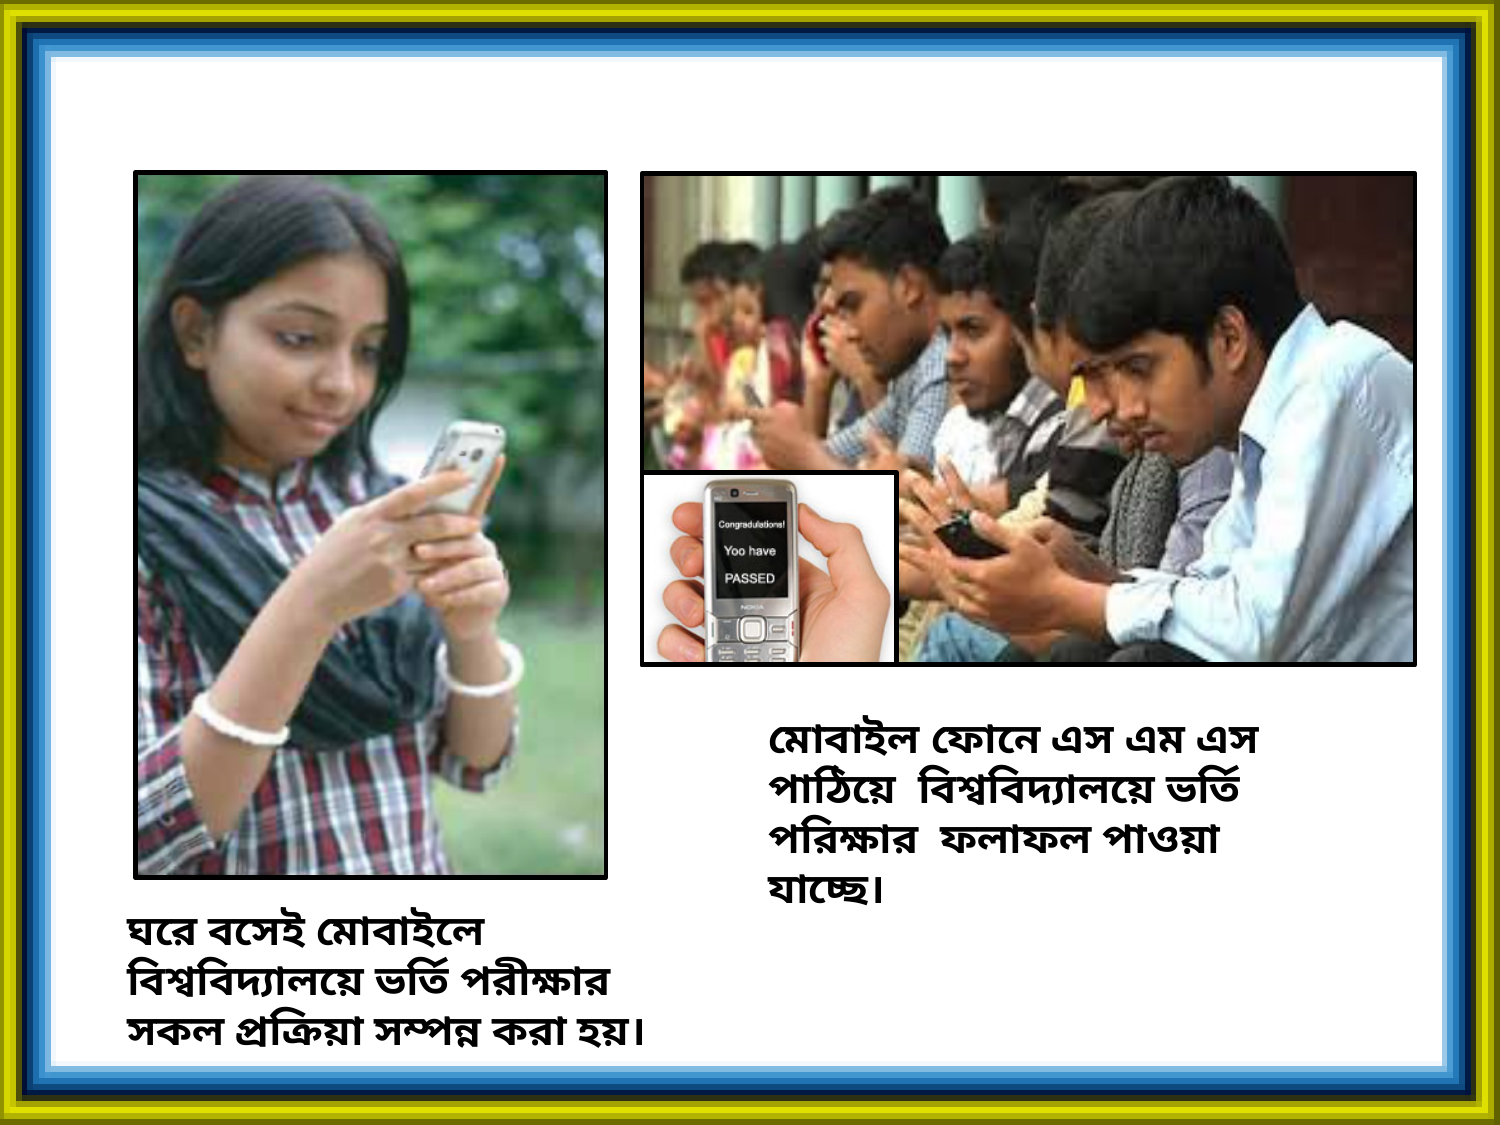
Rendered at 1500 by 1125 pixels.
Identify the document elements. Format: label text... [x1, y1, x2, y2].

text_box মোবাইল ফোনে এস এম এস পাঠিয়ে বিশ্ববিদ্যালয়ে ভর্তি পরিক্ষার ফলাফল পাওয়া যাচ্ছে। [753, 704, 1304, 919]
picture [0, 0, 1500, 1125]
text_box ঘরে বসেই মোবাইলে বিশ্ববিদ্যালয়ে ভর্তি পরীক্ষার সকল প্রক্রিয়া সম্পন্ন করা হয়। [112, 896, 663, 1062]
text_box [643, 175, 1413, 663]
